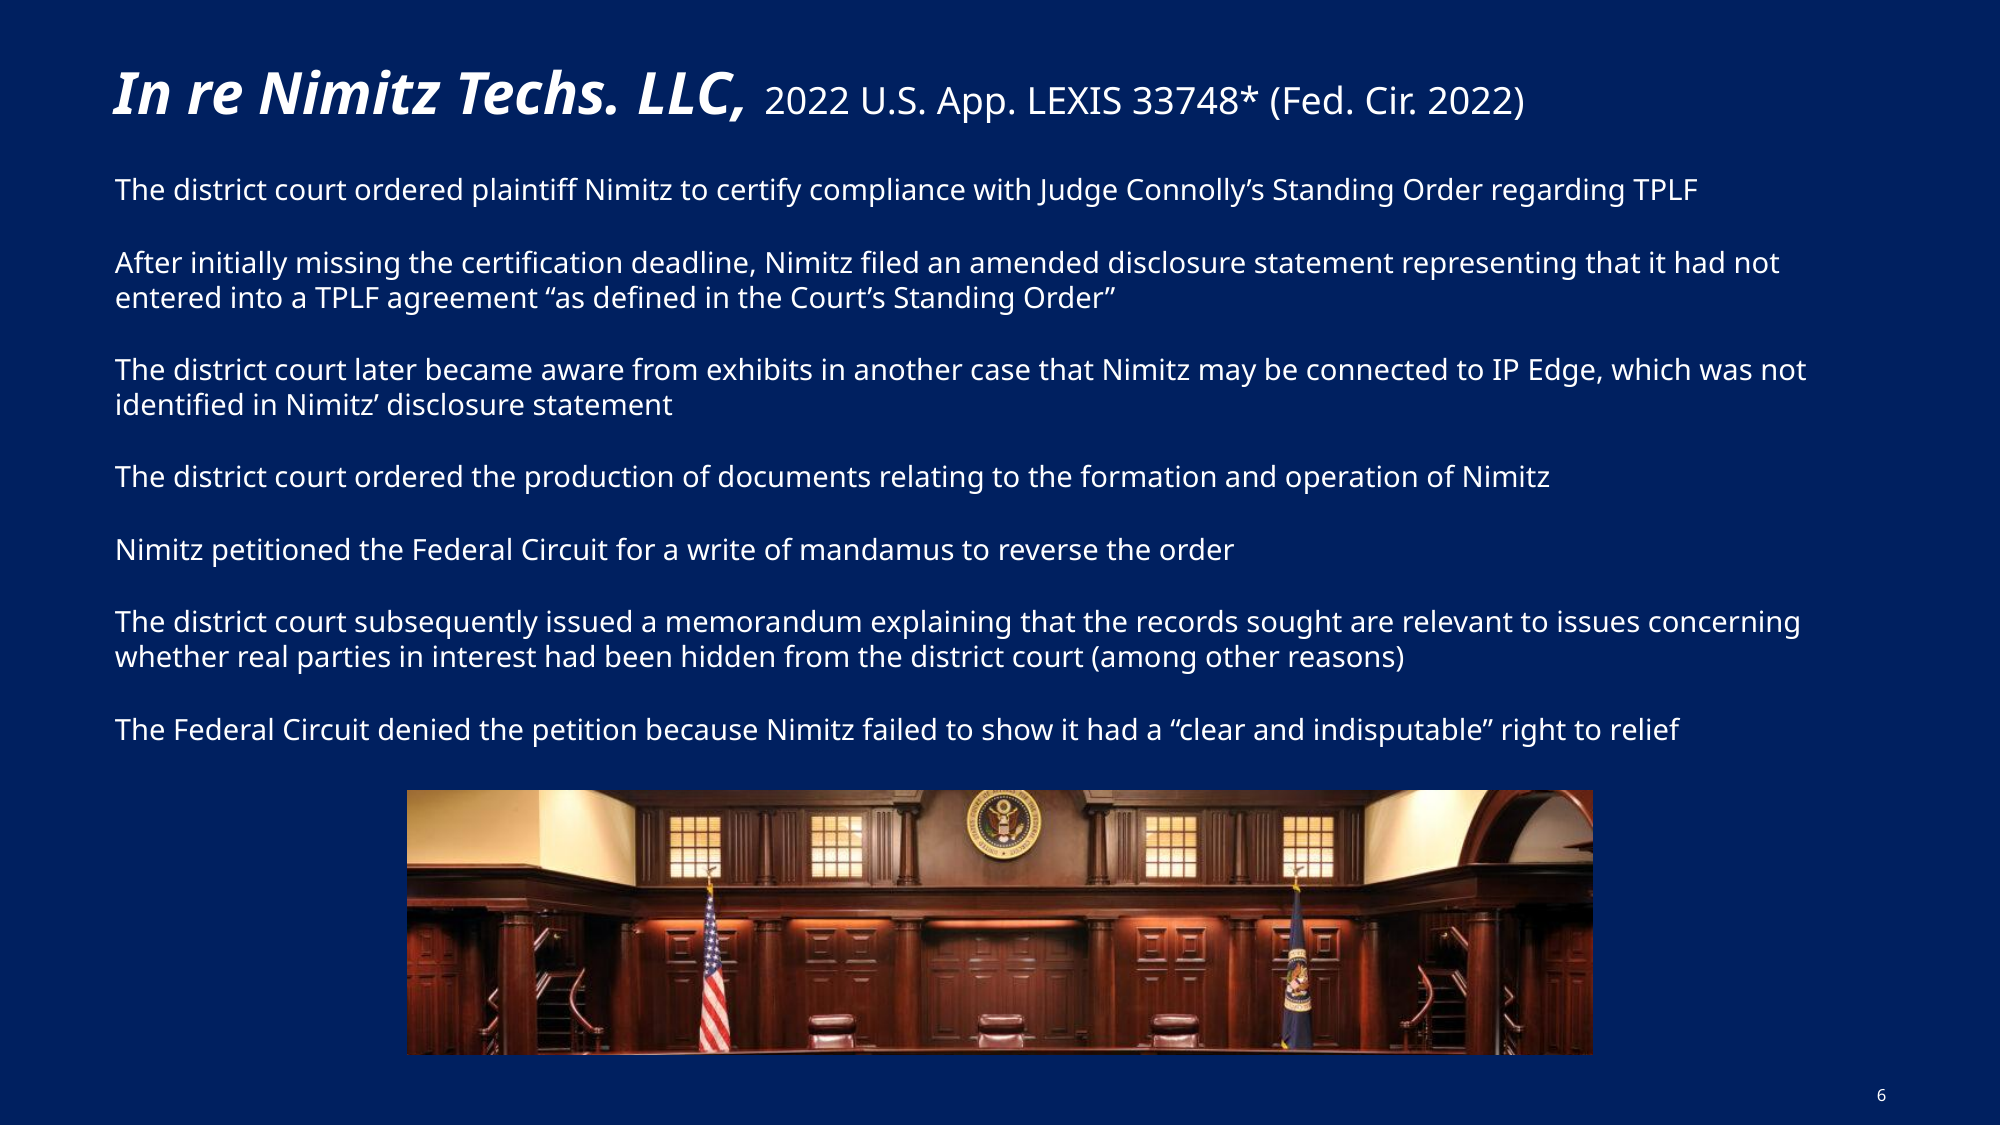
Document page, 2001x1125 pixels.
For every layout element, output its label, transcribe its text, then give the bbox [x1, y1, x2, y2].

list The district court ordered plaintiff Nimitz to certify compliance with Judge Connolly’s Standing Order regarding TPLF After initially missing the certification deadline, Nimitz filed an amended disclosure statement representing that it had not entered into a TPLF agreement “as defined in the Court’s Standing Order” The district court later became aware from exhibits in another case that Nimitz may be connected to IP Edge, which was not identified in Nimitz’ disclosure statement The district court ordered the production of documents relating to the formation and operation of Nimitz Nimitz petitioned the Federal Circuit for a write of mandamus to reverse the order The district court subsequently issued a memorandum explaining that the records sought are relevant to issues concerning whether real parties in interest had been hidden from the district court (among other reasons) The Federal Circuit denied the petition because Nimitz failed to show it had a “clear and indisputable” right to relief [99, 163, 1900, 765]
picture [406, 790, 1594, 1056]
title In re Nimitz Techs. LLC, 2022 U.S. App. LEXIS 33748* (Fed. Cir. 2022) [99, 45, 1900, 138]
